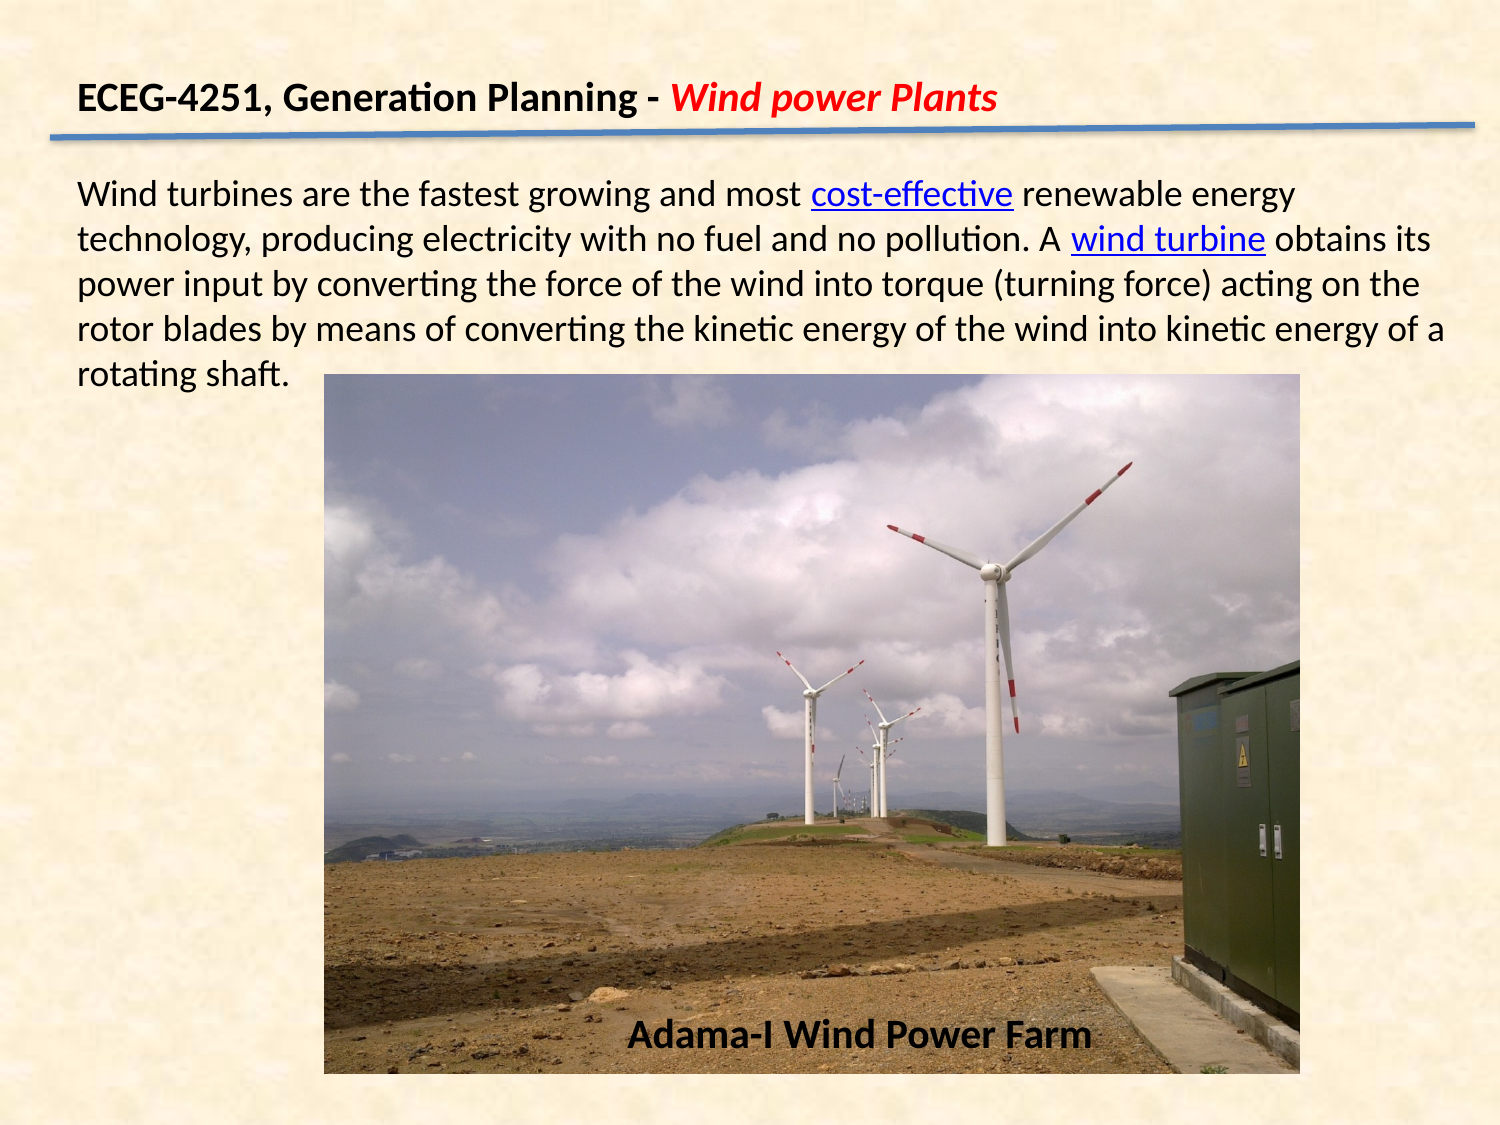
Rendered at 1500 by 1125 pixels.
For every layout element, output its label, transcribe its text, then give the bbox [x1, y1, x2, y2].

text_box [49, 124, 1476, 138]
text_box Wind turbines are the fastest growing and most cost-effective renewable energy technology, producing electricity with no fuel and no pollution. A wind turbine obtains its power input by converting the force of the wind into torque (turning force) acting on the rotor blades by means of converting the kinetic energy of the wind into kinetic energy of a rotating shaft. [62, 161, 1479, 401]
text_box ECEG-4251, Generation Planning - Wind power Plants [62, 62, 1119, 123]
picture [0, 0, 1500, 1125]
